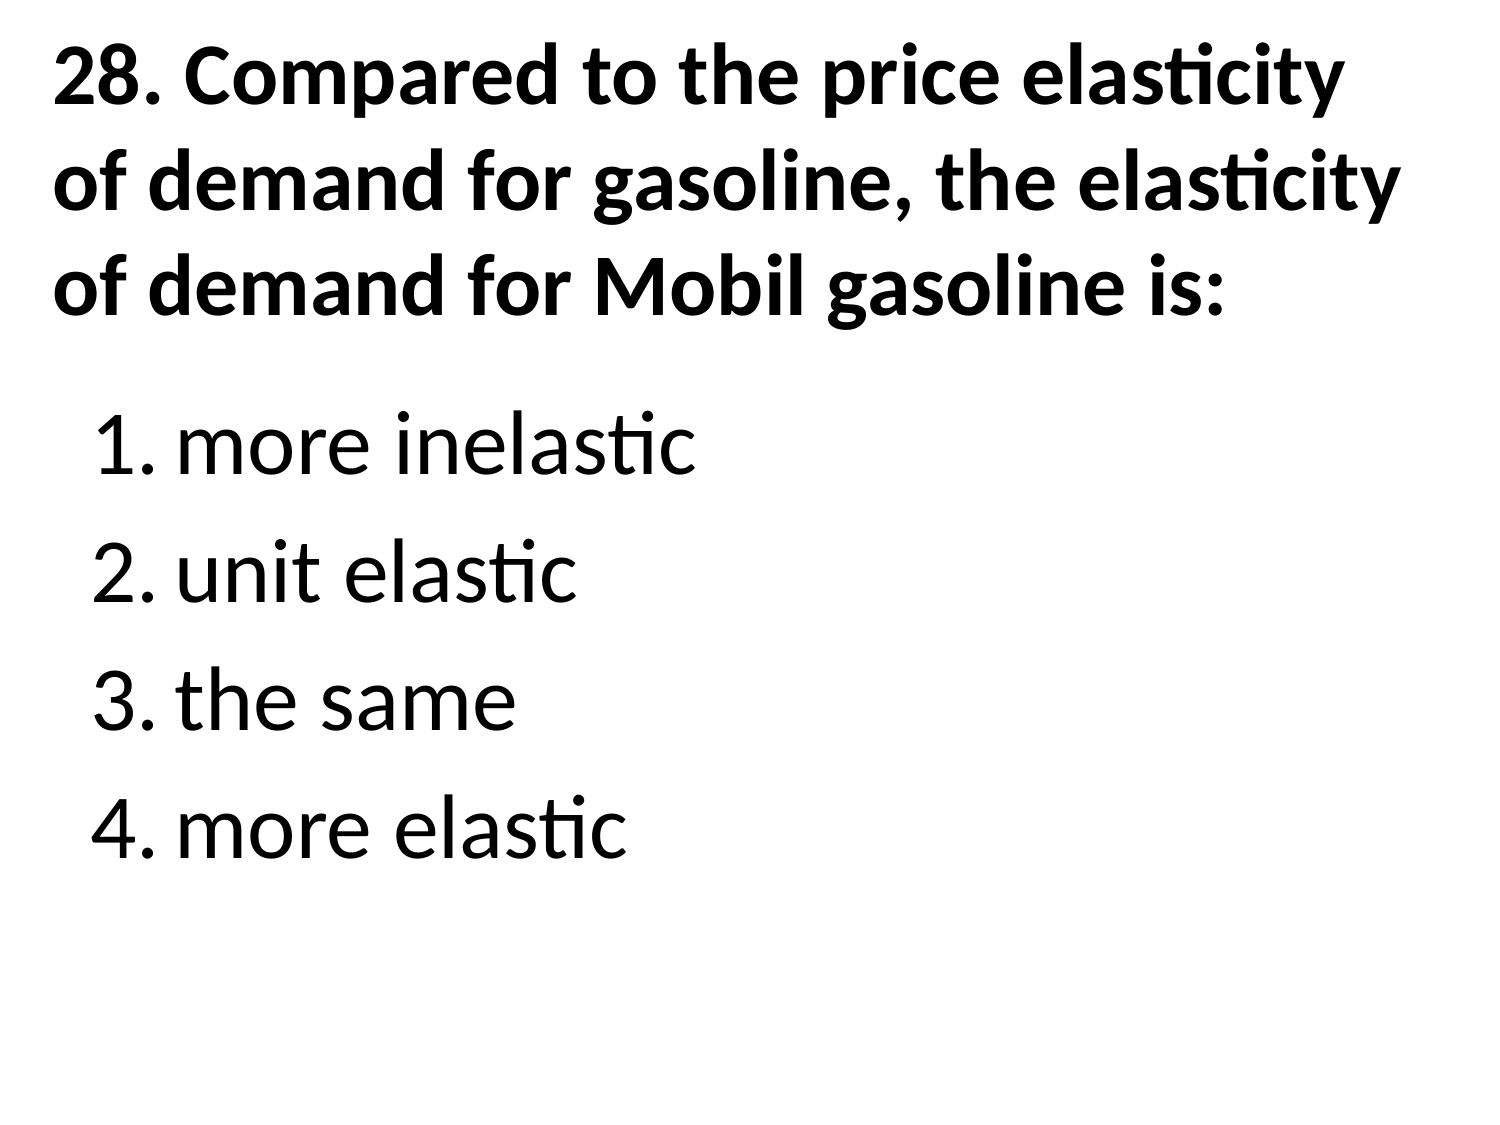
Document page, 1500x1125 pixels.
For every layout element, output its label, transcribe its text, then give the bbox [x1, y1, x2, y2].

list more inelastic unit elastic the same more elastic [75, 375, 1075, 938]
title 28. Compared to the price elasticity of demand for gasoline, the elasticity of demand for Mobil gasoline is: [37, 0, 1425, 350]
text_box [1149, 249, 1325, 311]
